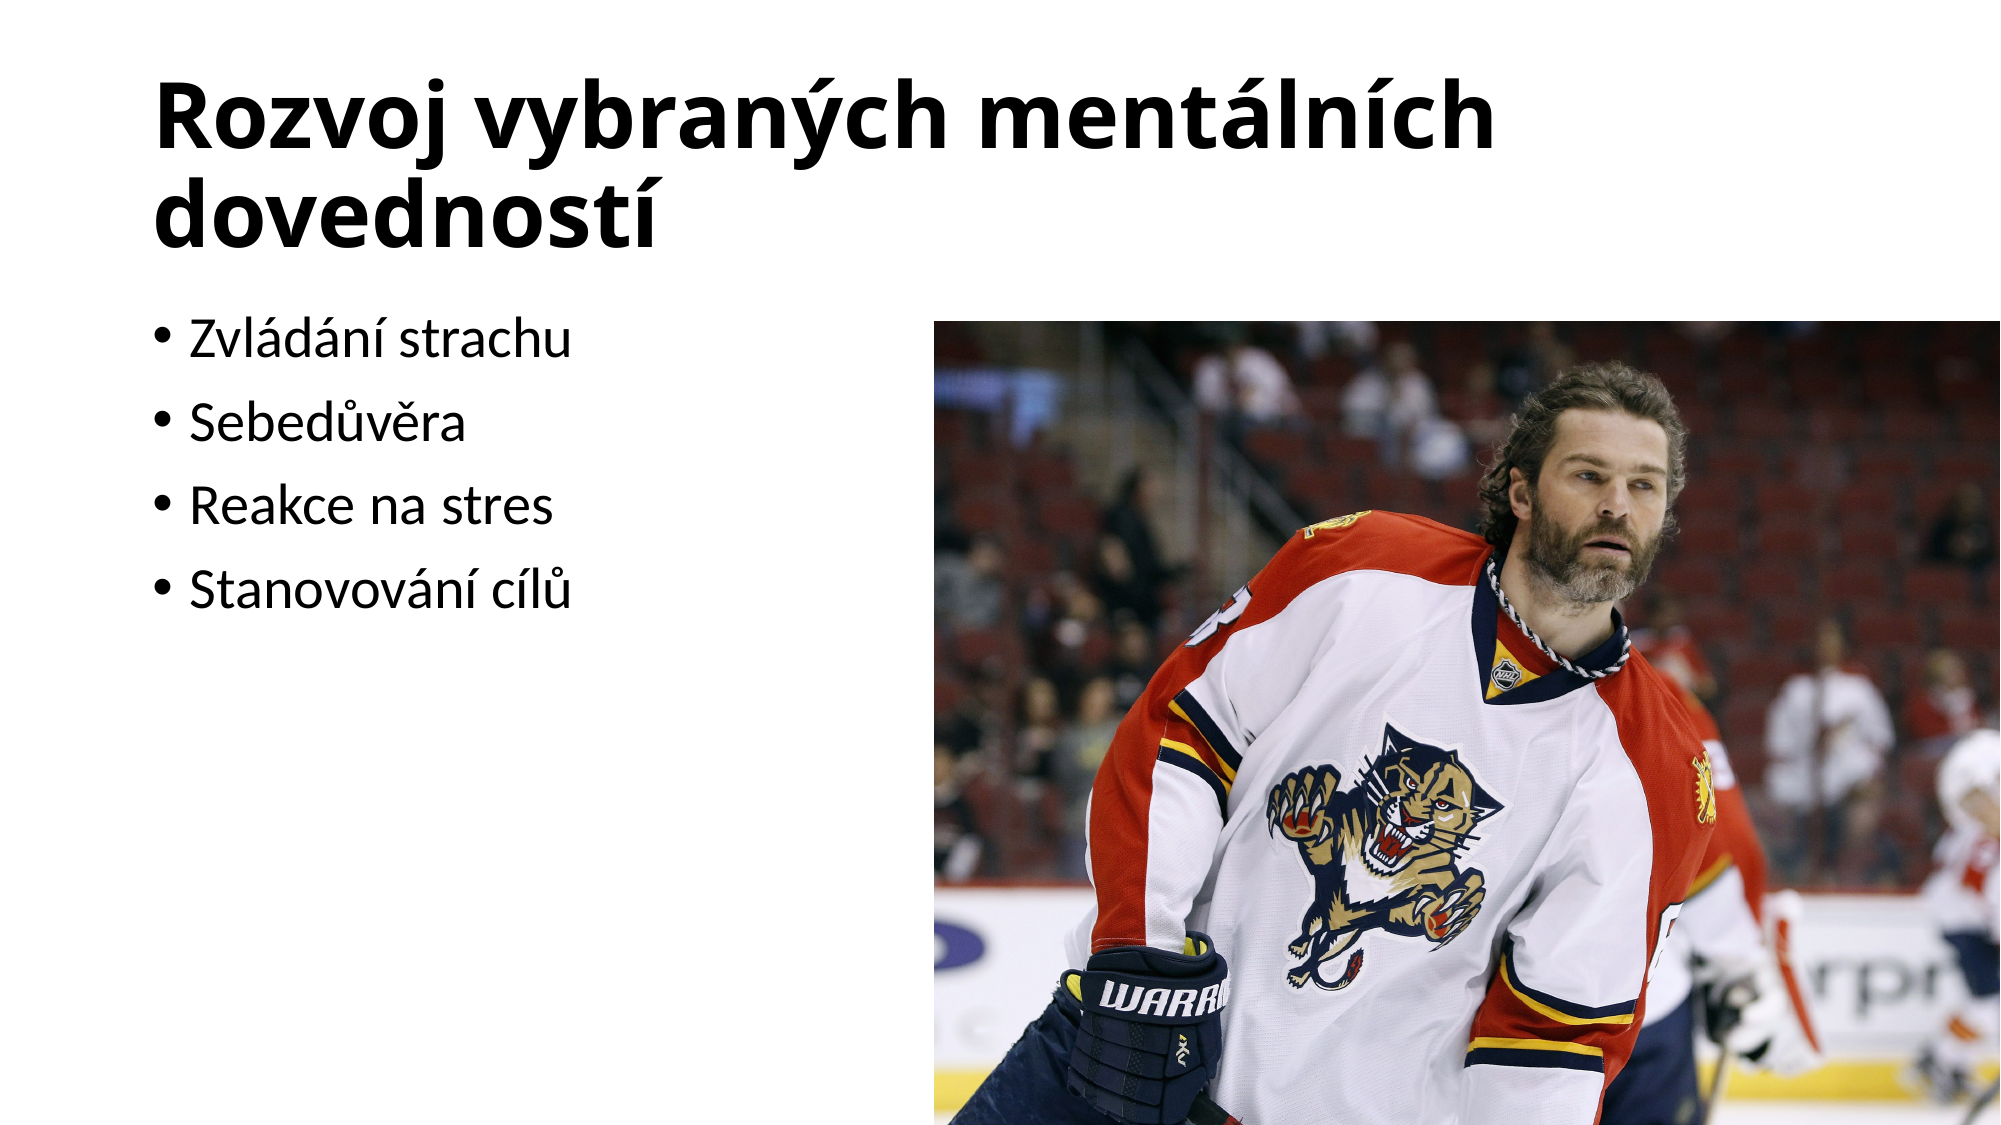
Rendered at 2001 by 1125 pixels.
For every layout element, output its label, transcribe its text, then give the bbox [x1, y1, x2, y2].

picture [934, 321, 2000, 1125]
title Rozvoj vybraných mentálních dovedností [137, 59, 1863, 278]
list Zvládání strachu Sebedůvěra Reakce na stres Stanovování cílů [137, 299, 1863, 1014]
